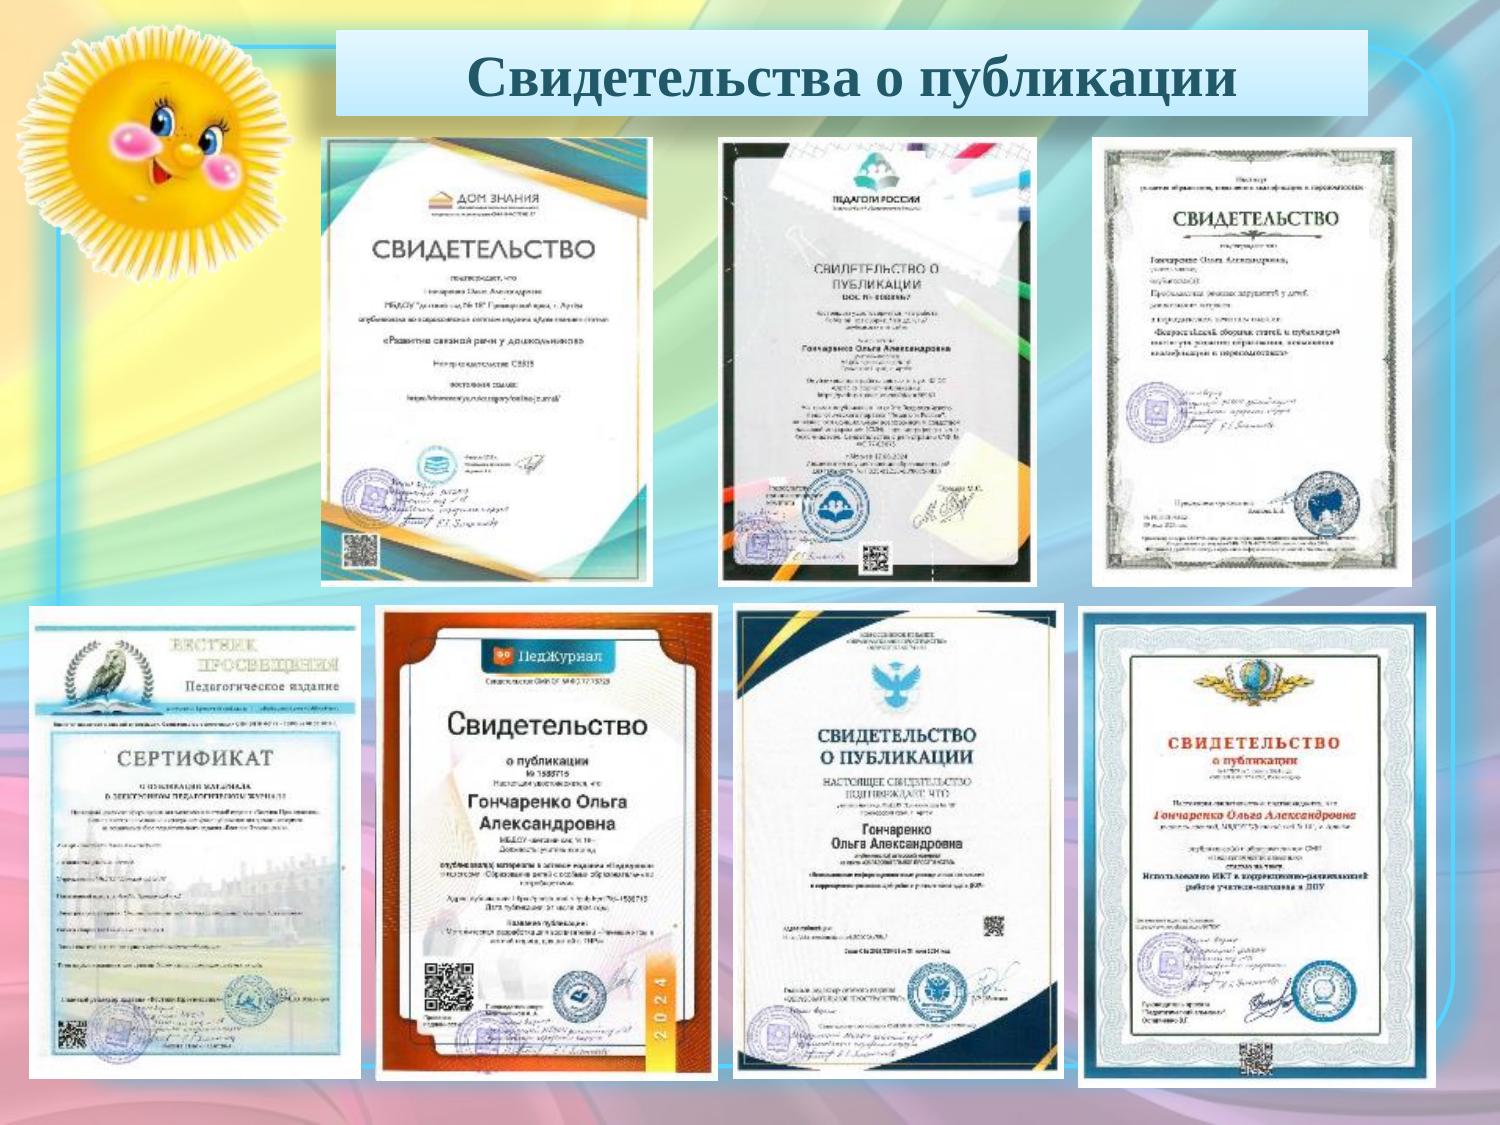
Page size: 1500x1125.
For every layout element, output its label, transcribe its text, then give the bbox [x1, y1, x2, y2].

picture [1078, 606, 1436, 1088]
picture [717, 136, 1038, 587]
picture [11, 11, 653, 587]
picture [375, 604, 719, 1081]
picture [29, 606, 361, 1080]
text_box Свидетельства о публикации [336, 30, 1369, 116]
picture [733, 603, 1064, 1080]
picture [1092, 136, 1412, 587]
